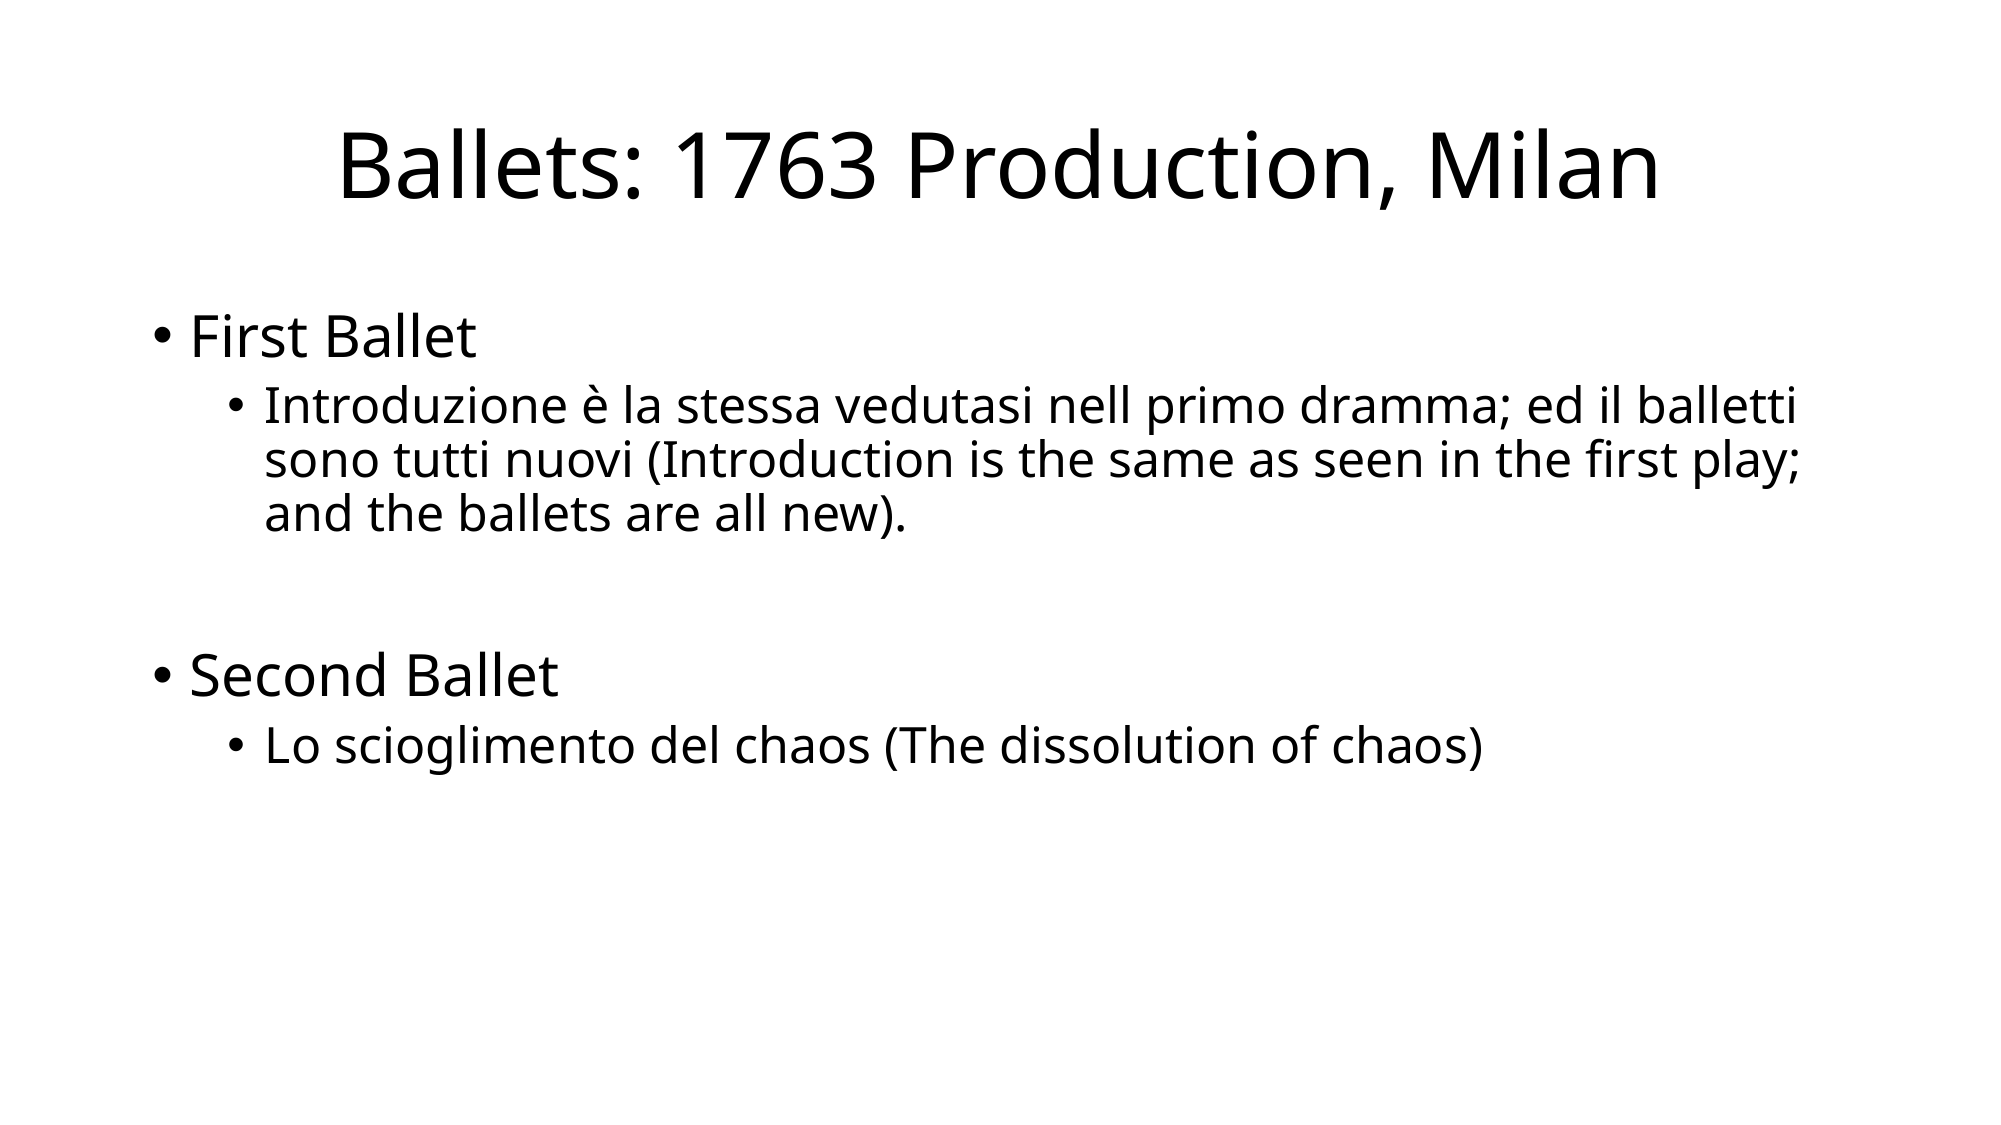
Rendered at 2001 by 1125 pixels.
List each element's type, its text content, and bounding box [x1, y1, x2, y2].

title Ballets: 1763 Production, Milan [137, 59, 1863, 278]
list First Ballet Introduzione è la stessa vedutasi nell primo dramma; ed il balletti sono tutti nuovi (Introduction is the same as seen in the first play; and the ballets are all new). Second Ballet Lo scioglimento del chaos (The dissolution of chaos) [137, 299, 1863, 1014]
